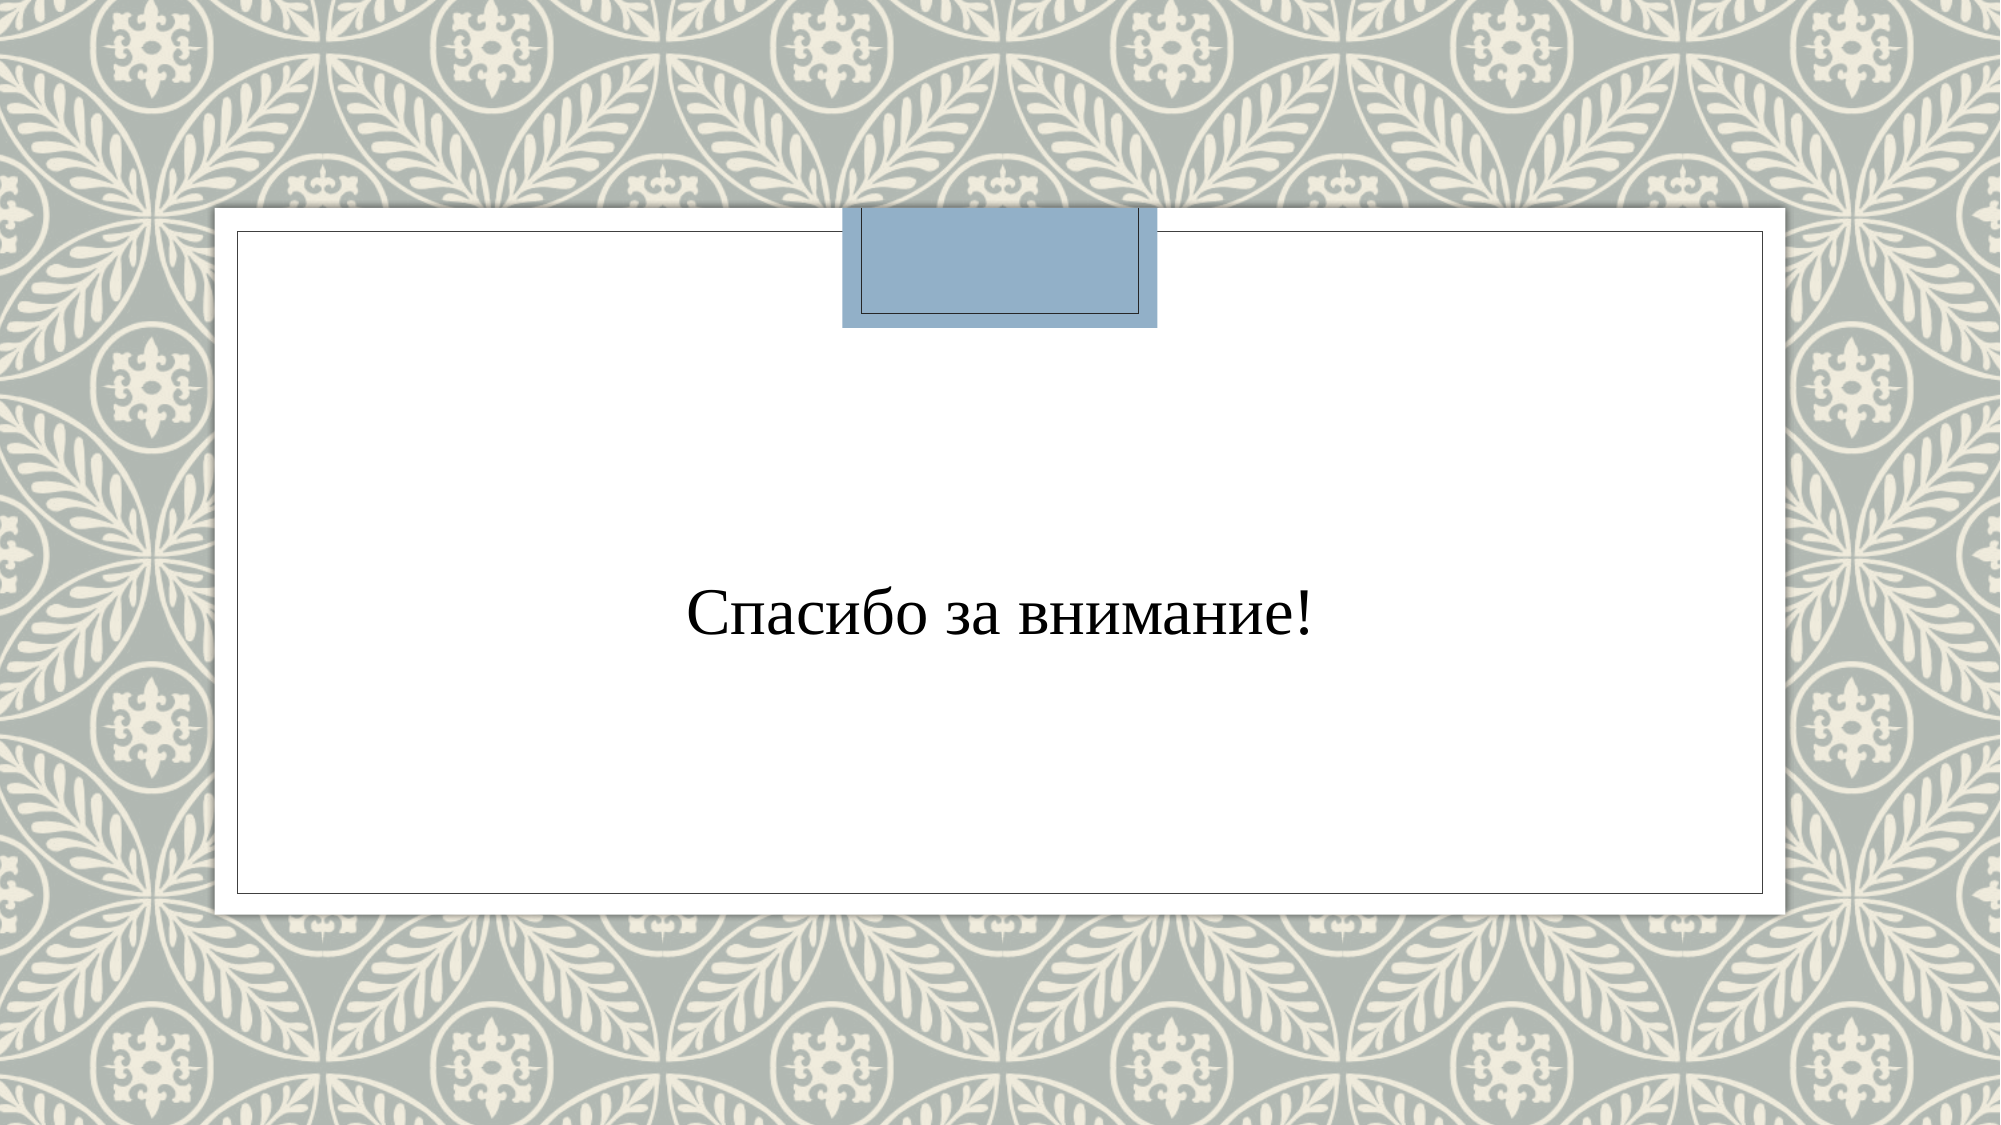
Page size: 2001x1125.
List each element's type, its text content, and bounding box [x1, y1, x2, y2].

text_box Спасибо за внимание! [671, 560, 1332, 656]
